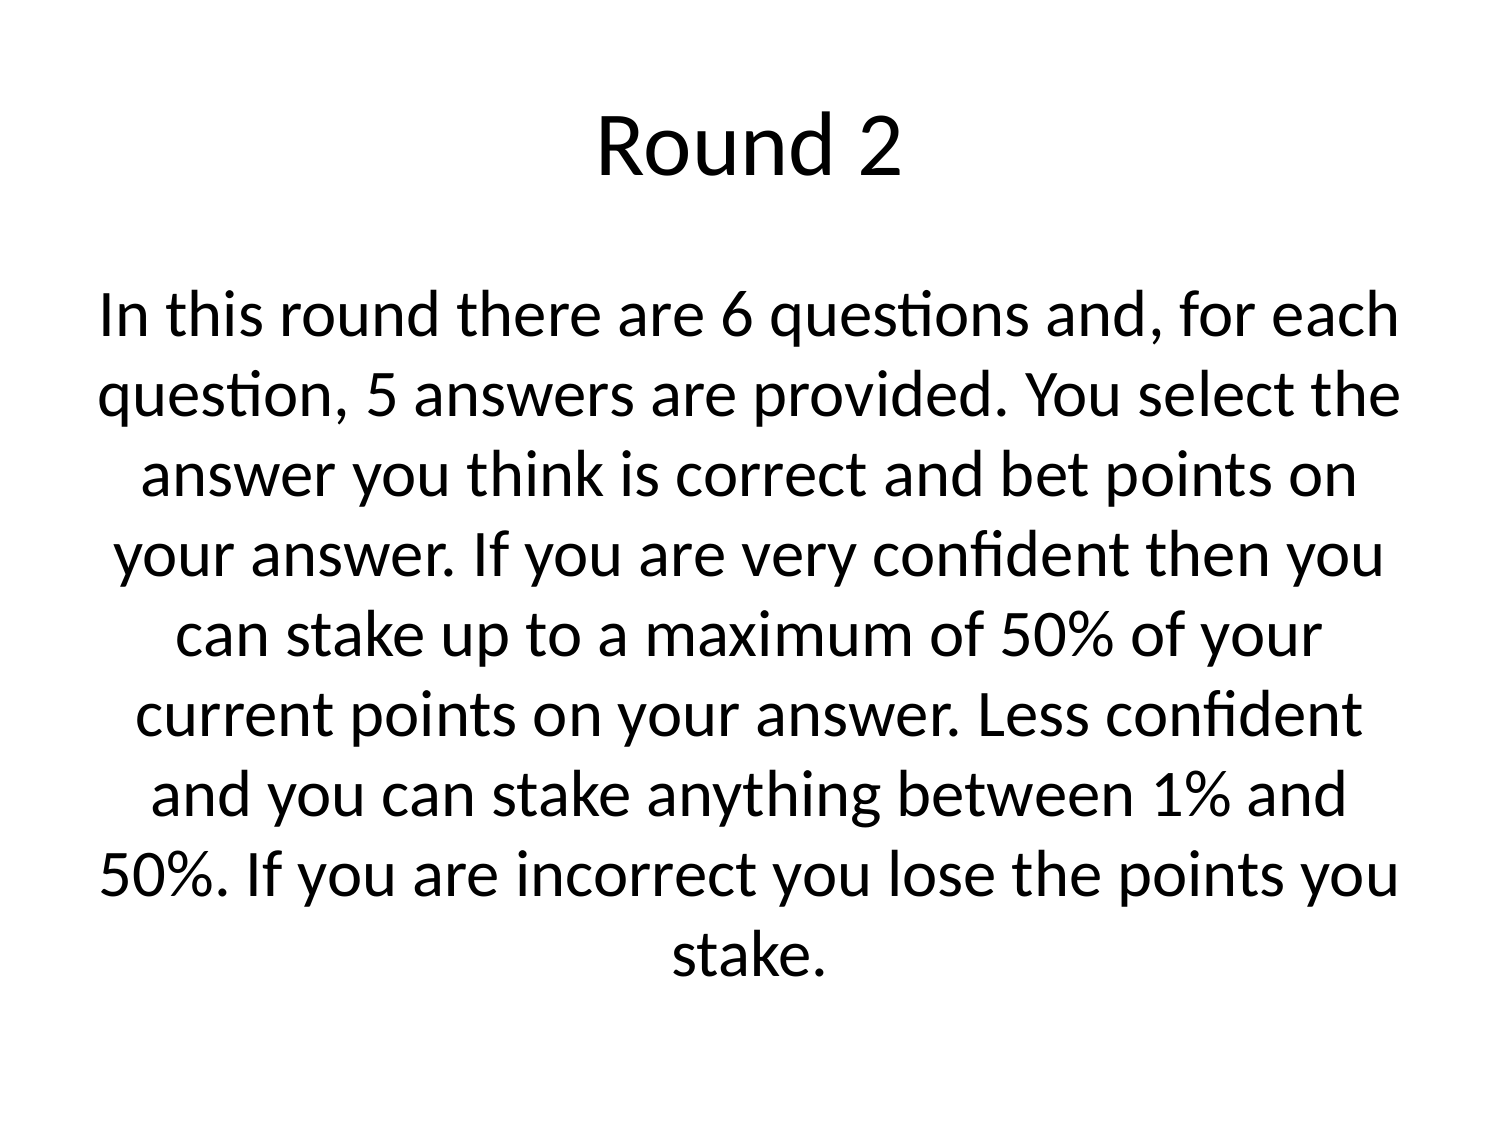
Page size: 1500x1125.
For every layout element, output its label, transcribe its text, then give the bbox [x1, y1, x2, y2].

title Round 2 [75, 45, 1425, 233]
list In this round there are 6 questions and, for each question, 5 answers are provided. You select the answer you think is correct and bet points on your answer. If you are very confident then you can stake up to a maximum of 50% of your current points on your answer. Less confident and you can stake anything between 1% and 50%. If you are incorrect you lose the points you stake. [75, 262, 1425, 1005]
